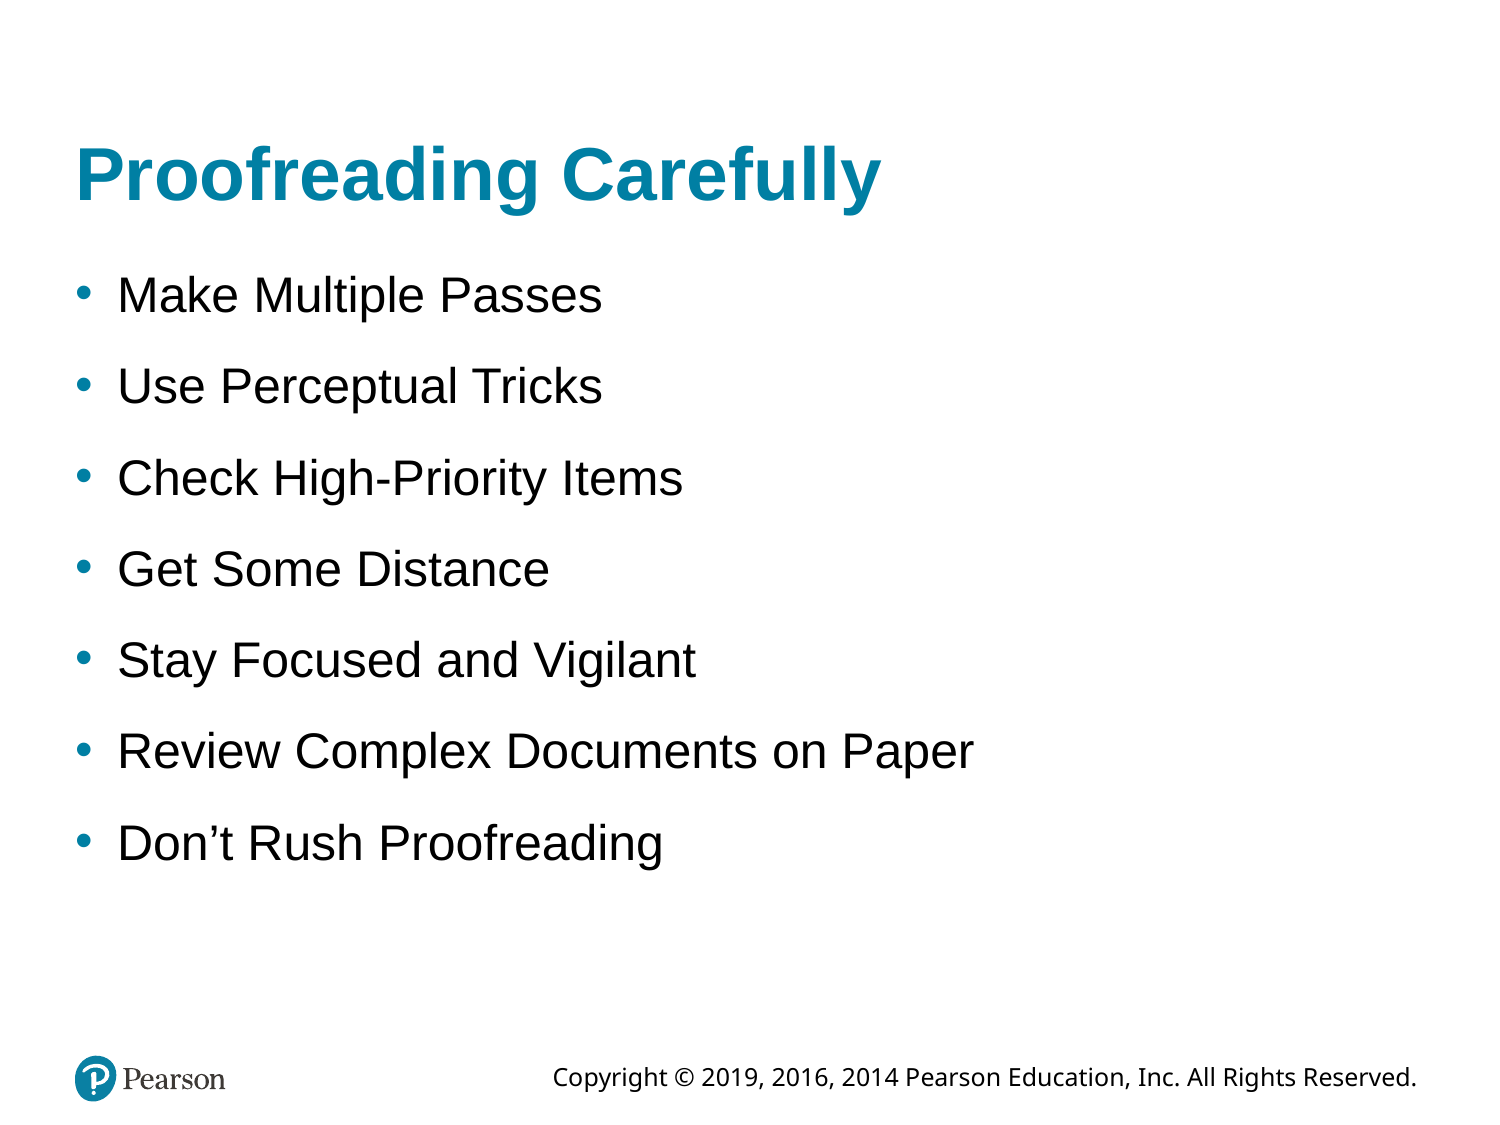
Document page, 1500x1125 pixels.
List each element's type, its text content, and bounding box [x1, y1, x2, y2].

title Proofreading Carefully [75, 35, 1425, 216]
list Make Multiple Passes Use Perceptual Tricks Check High-Priority Items Get Some Distance Stay Focused and Vigilant Review Complex Documents on Paper Don’t Rush Proofreading [75, 262, 1425, 888]
